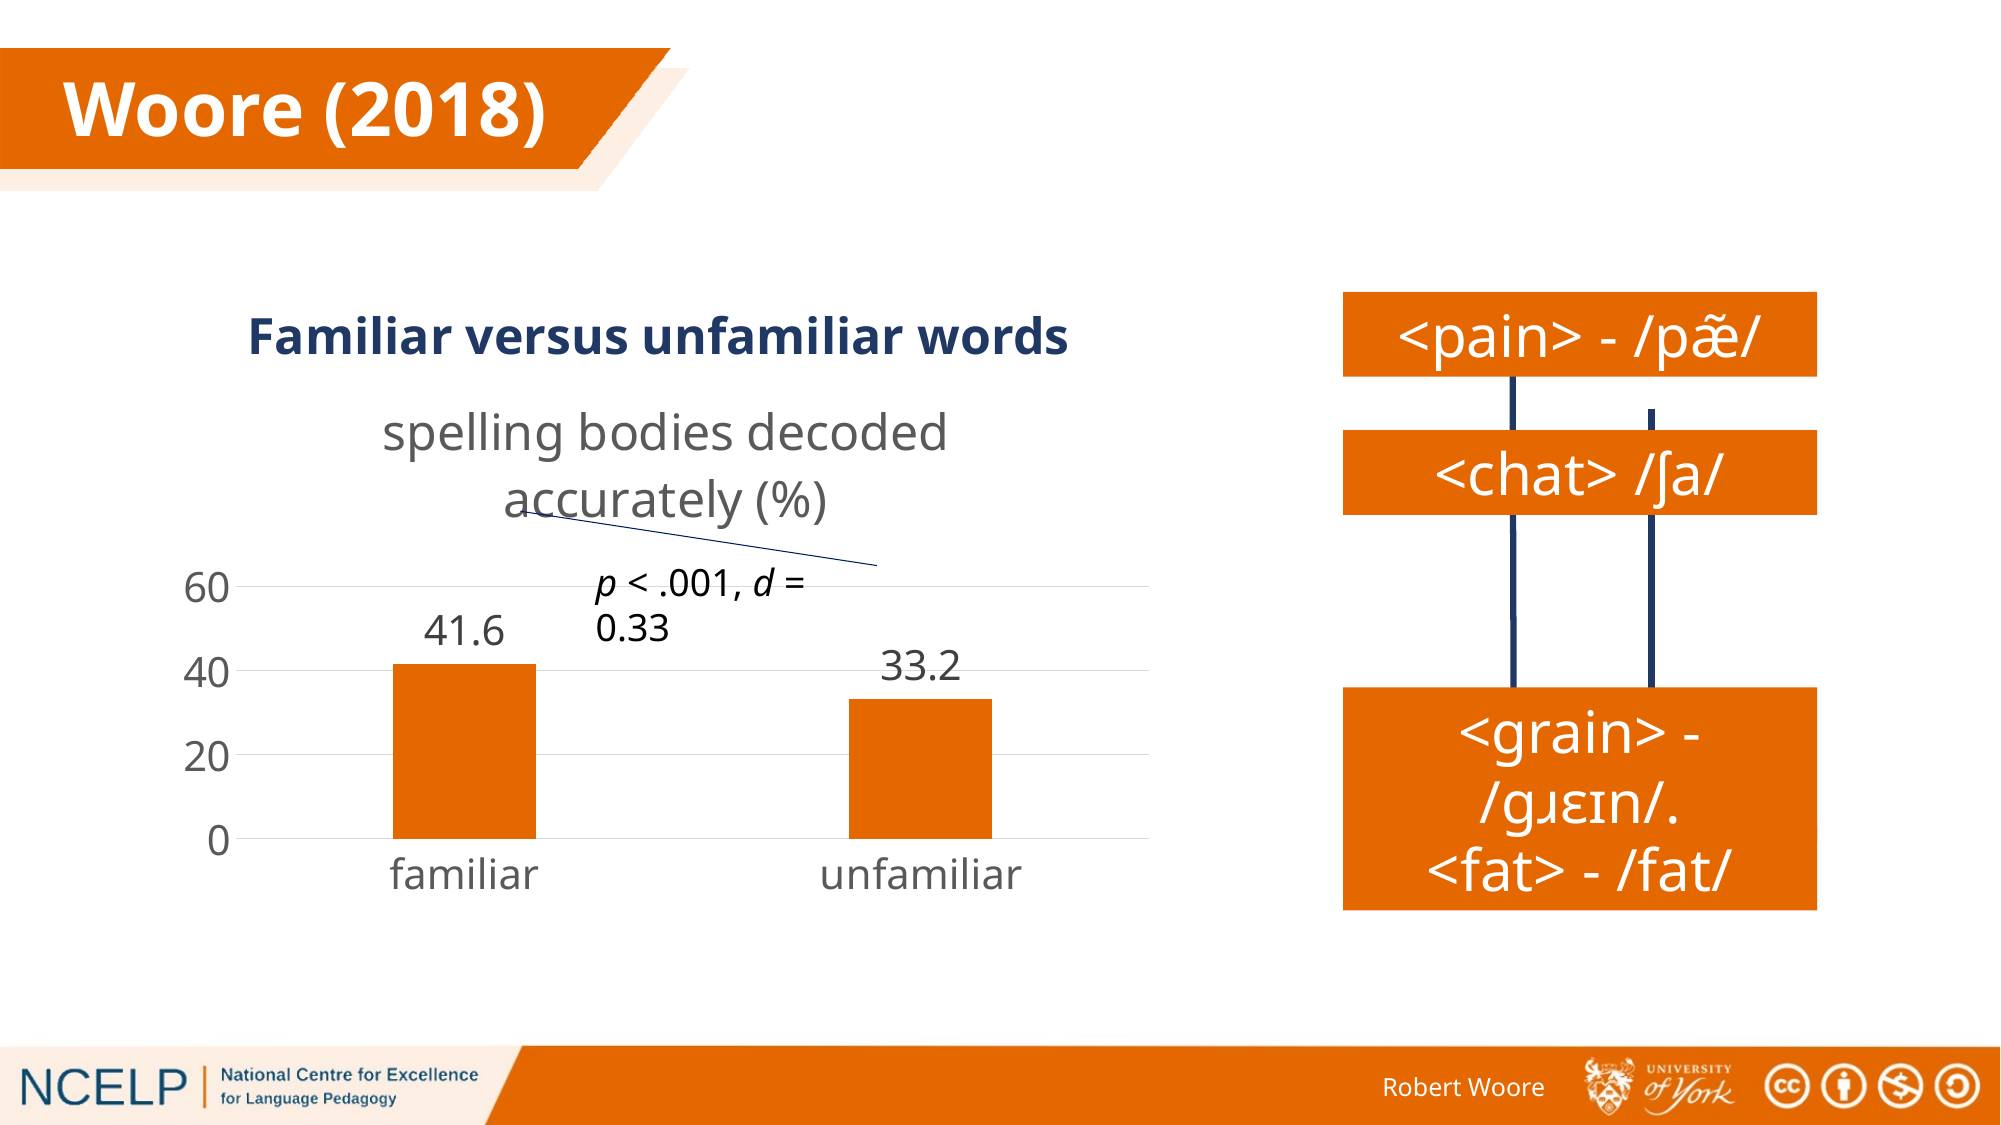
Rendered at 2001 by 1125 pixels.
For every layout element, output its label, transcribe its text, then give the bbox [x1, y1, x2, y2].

picture [0, 0, 2001, 1125]
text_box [1468, 562, 1693, 1037]
text_box Robert Woore [1367, 1064, 1871, 1110]
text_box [163, 363, 1170, 914]
text_box Familiar versus unfamiliar words [194, 297, 1123, 363]
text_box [1468, 166, 1693, 562]
